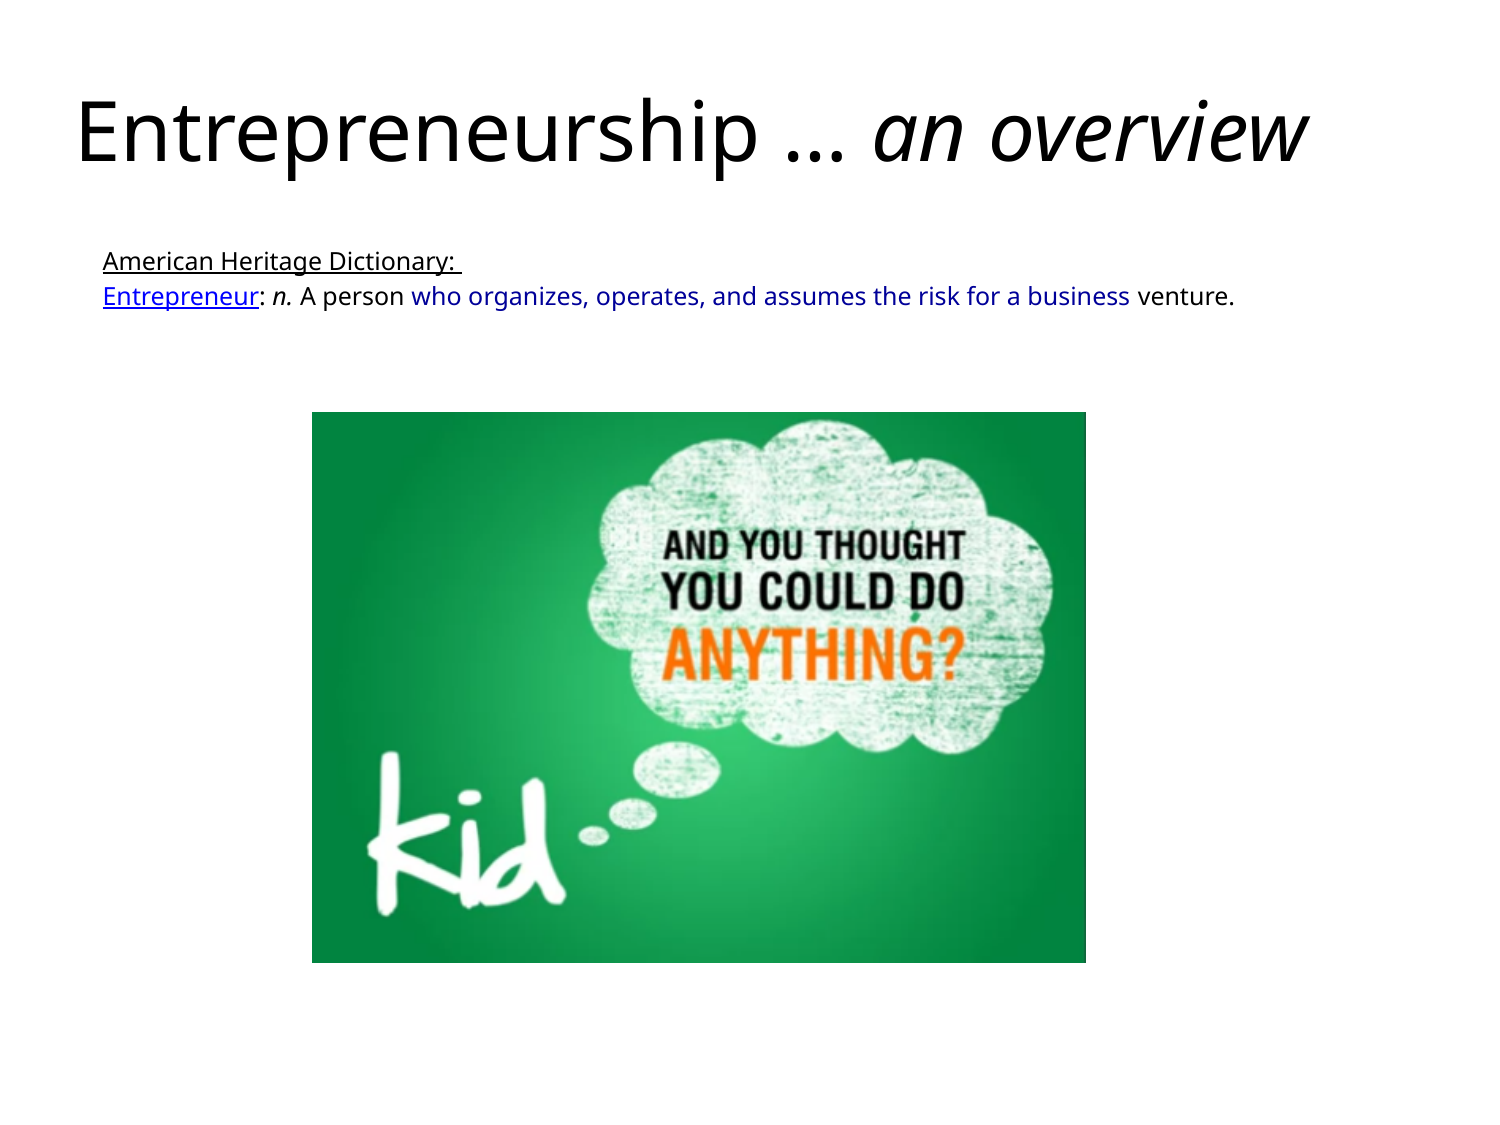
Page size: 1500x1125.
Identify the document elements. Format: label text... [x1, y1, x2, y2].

picture [312, 412, 1086, 963]
list American Heritage Dictionary: Entrepreneur: n. A person who organizes, operates, and assumes the risk for a business venture. [87, 237, 1425, 338]
text_box Entrepreneurship … an overview [59, 70, 1323, 286]
